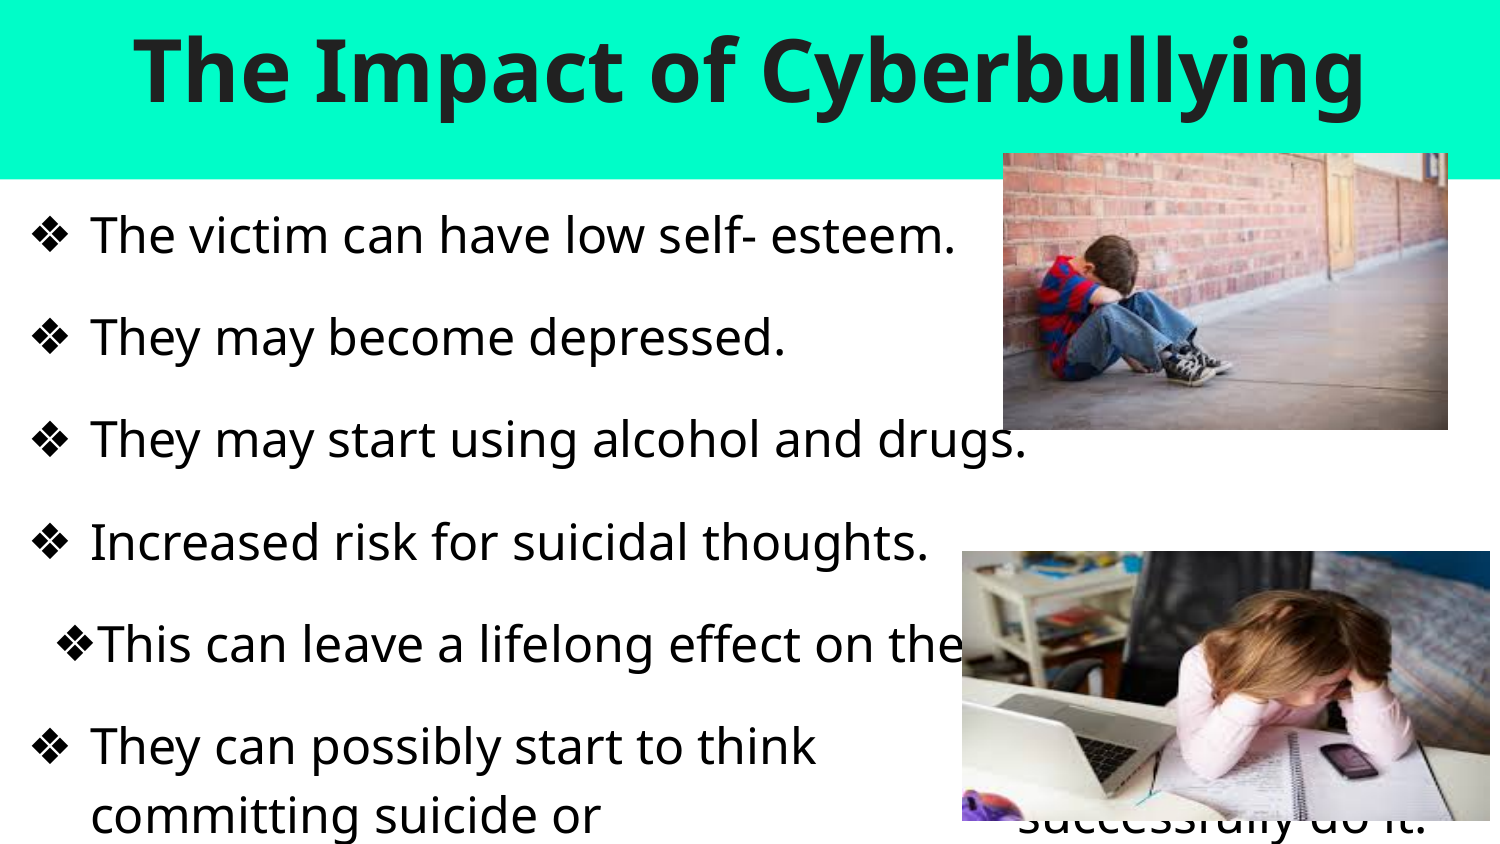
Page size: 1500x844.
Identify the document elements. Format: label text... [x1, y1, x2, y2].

picture [1003, 153, 1448, 431]
title The Impact of Cyberbullying [0, 0, 1500, 179]
picture [961, 551, 1490, 822]
list The victim can have low self- esteem. They may become depressed. They may start using alcohol and drugs. Increased risk for suicidal thoughts. This can leave a lifelong effect on the cyberbully victim. They can possibly start to think about committing suicide or successfully do it. [0, 179, 1500, 844]
